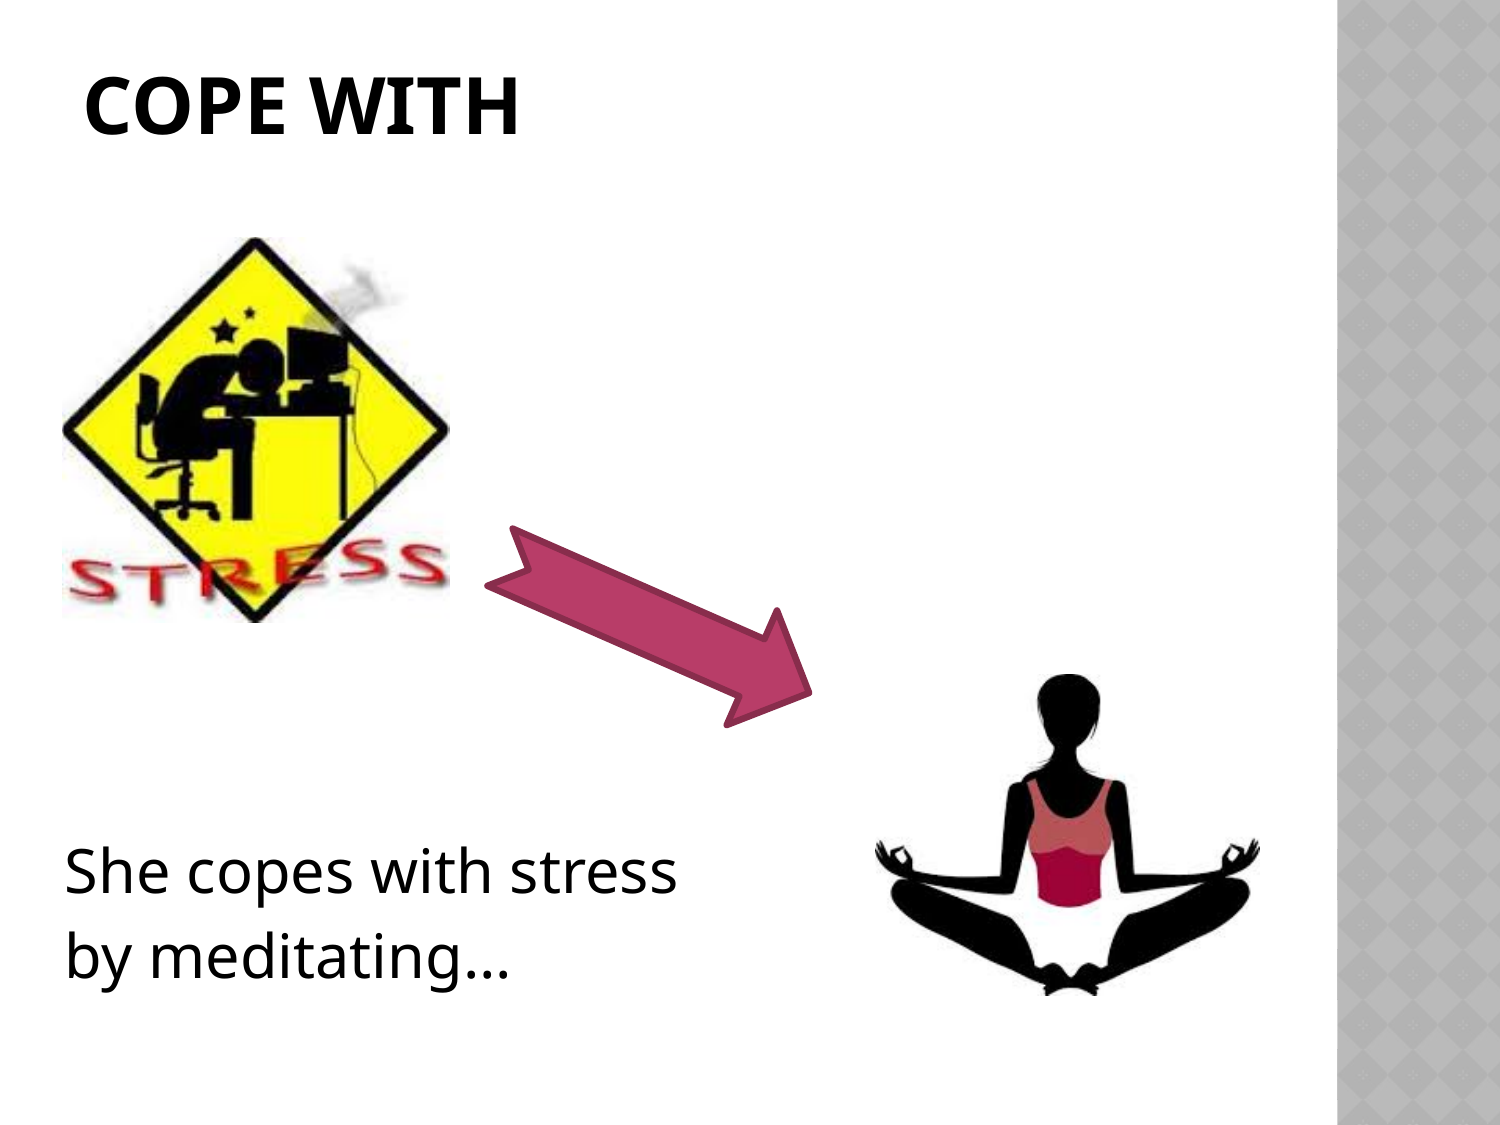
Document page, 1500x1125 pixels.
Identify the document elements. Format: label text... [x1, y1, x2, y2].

title Cope with [75, 45, 1300, 150]
list She copes with stress by meditating… [50, 825, 800, 1000]
picture [874, 674, 1260, 996]
text_box [484, 525, 813, 729]
picture [61, 237, 451, 624]
